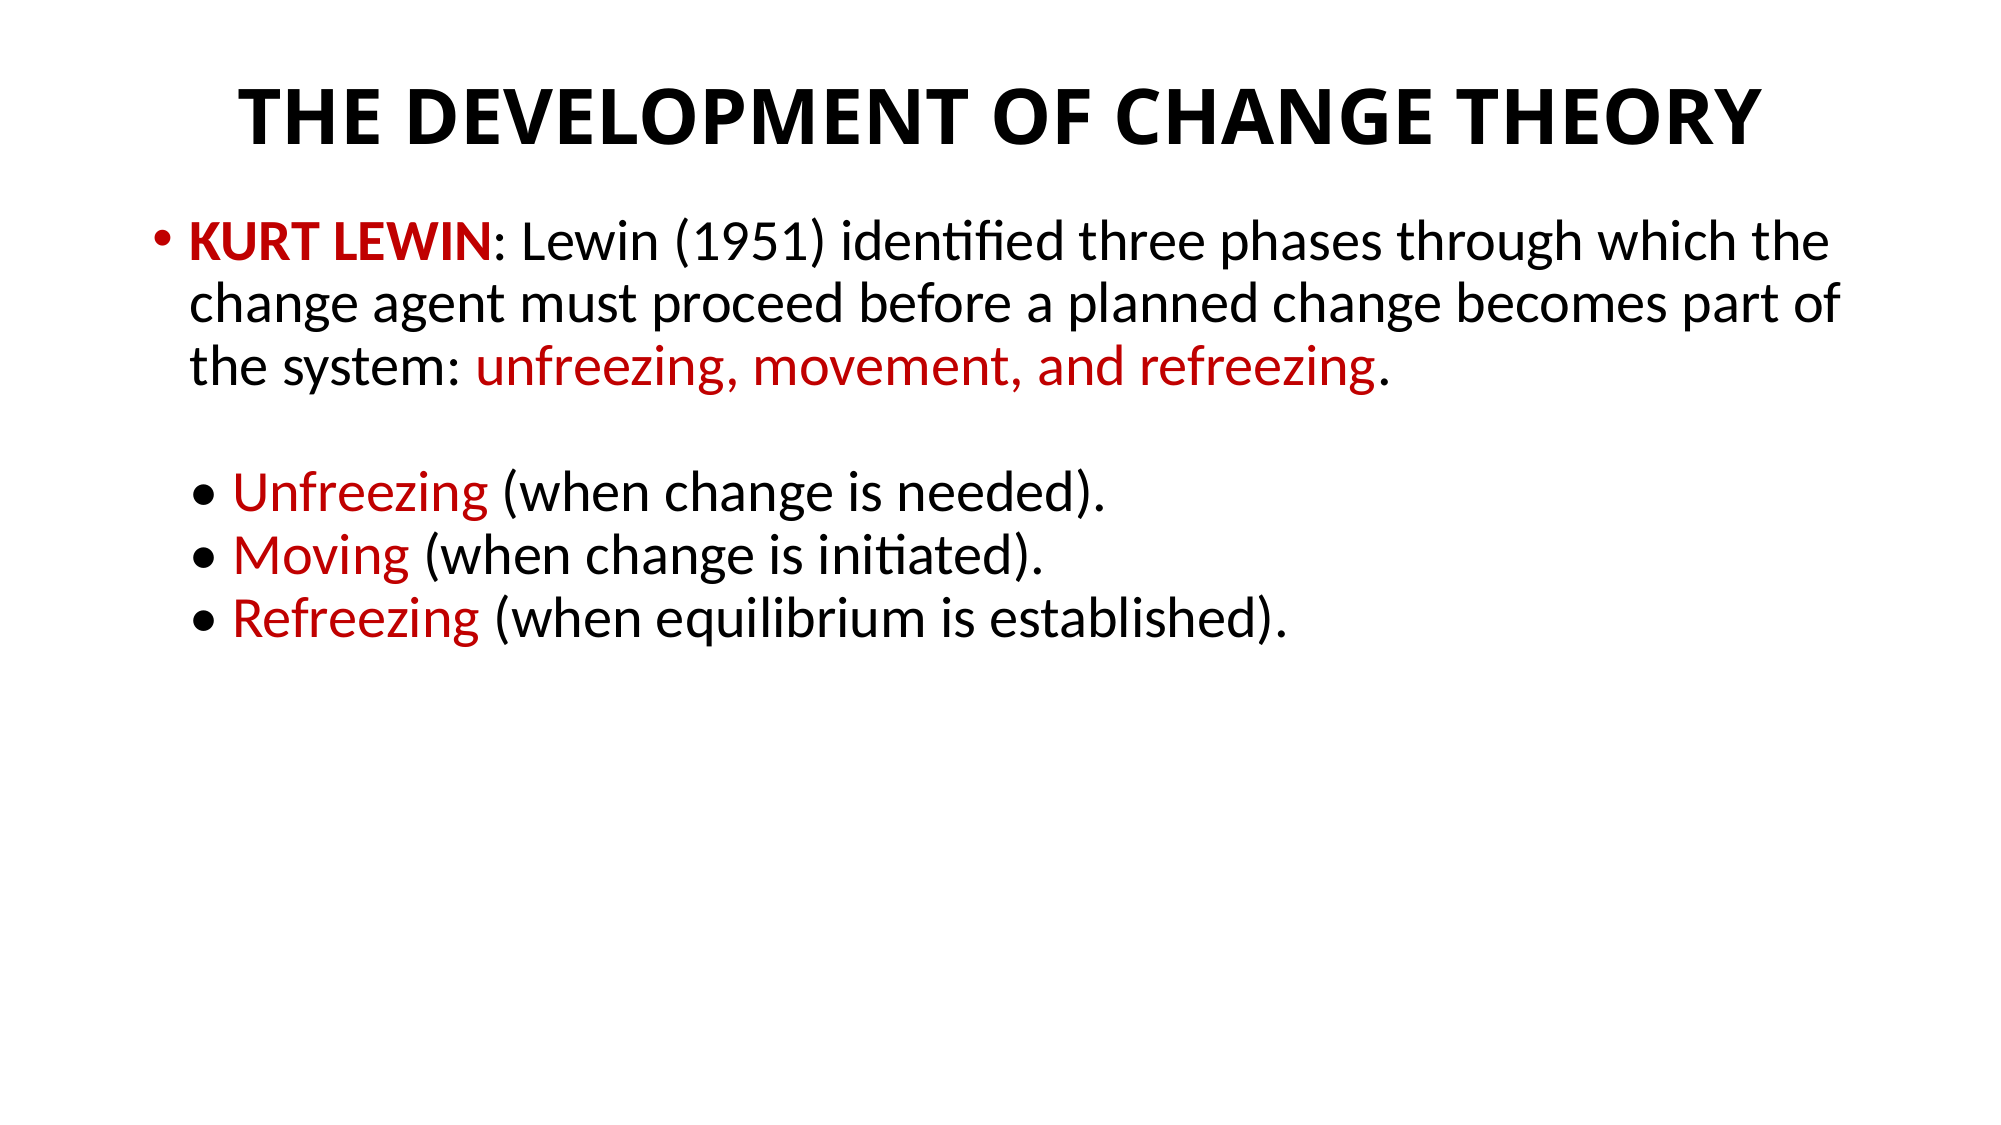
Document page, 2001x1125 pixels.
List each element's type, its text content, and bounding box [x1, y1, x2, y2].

title THE DEVELOPMENT OF CHANGE THEORY [137, 59, 1863, 202]
list KURT LEWIN: Lewin (1951) identified three phases through which the change agent must proceed before a planned change becomes part of the system: unfreezing, movement, and refreezing. • Unfreezing (when change is needed). • Moving (when change is initiated). • Refreezing (when equilibrium is established). [137, 202, 1863, 1036]
